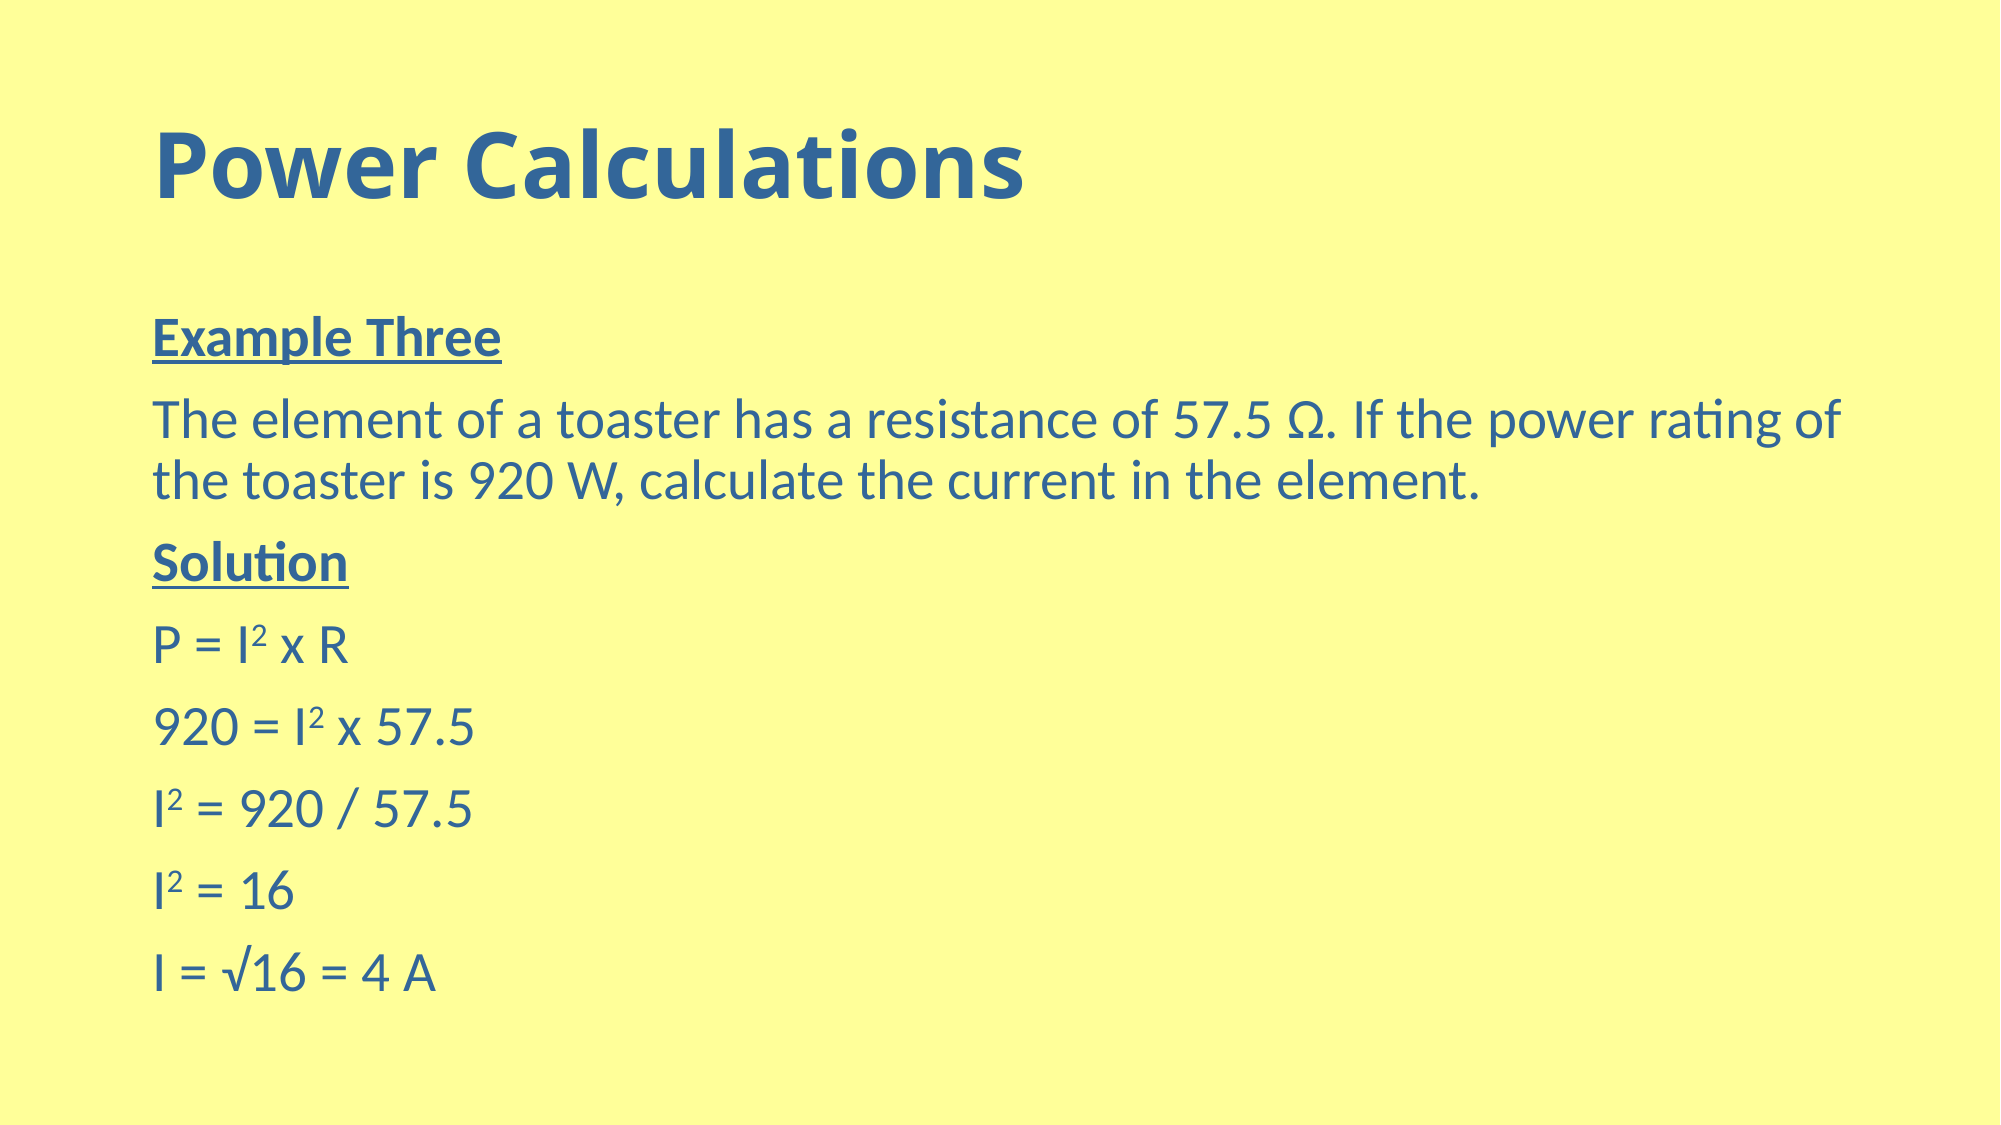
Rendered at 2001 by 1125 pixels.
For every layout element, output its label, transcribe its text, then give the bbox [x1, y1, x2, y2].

title Power Calculations [137, 59, 1863, 278]
list Example Three The element of a toaster has a resistance of 57.5 Ω. If the power rating of the toaster is 920 W, calculate the current in the element. Solution P = I2 x R 920 = I2 x 57.5 I2 = 920 / 57.5 I2 = 16 I = √16 = 4 A [137, 299, 1863, 1014]
